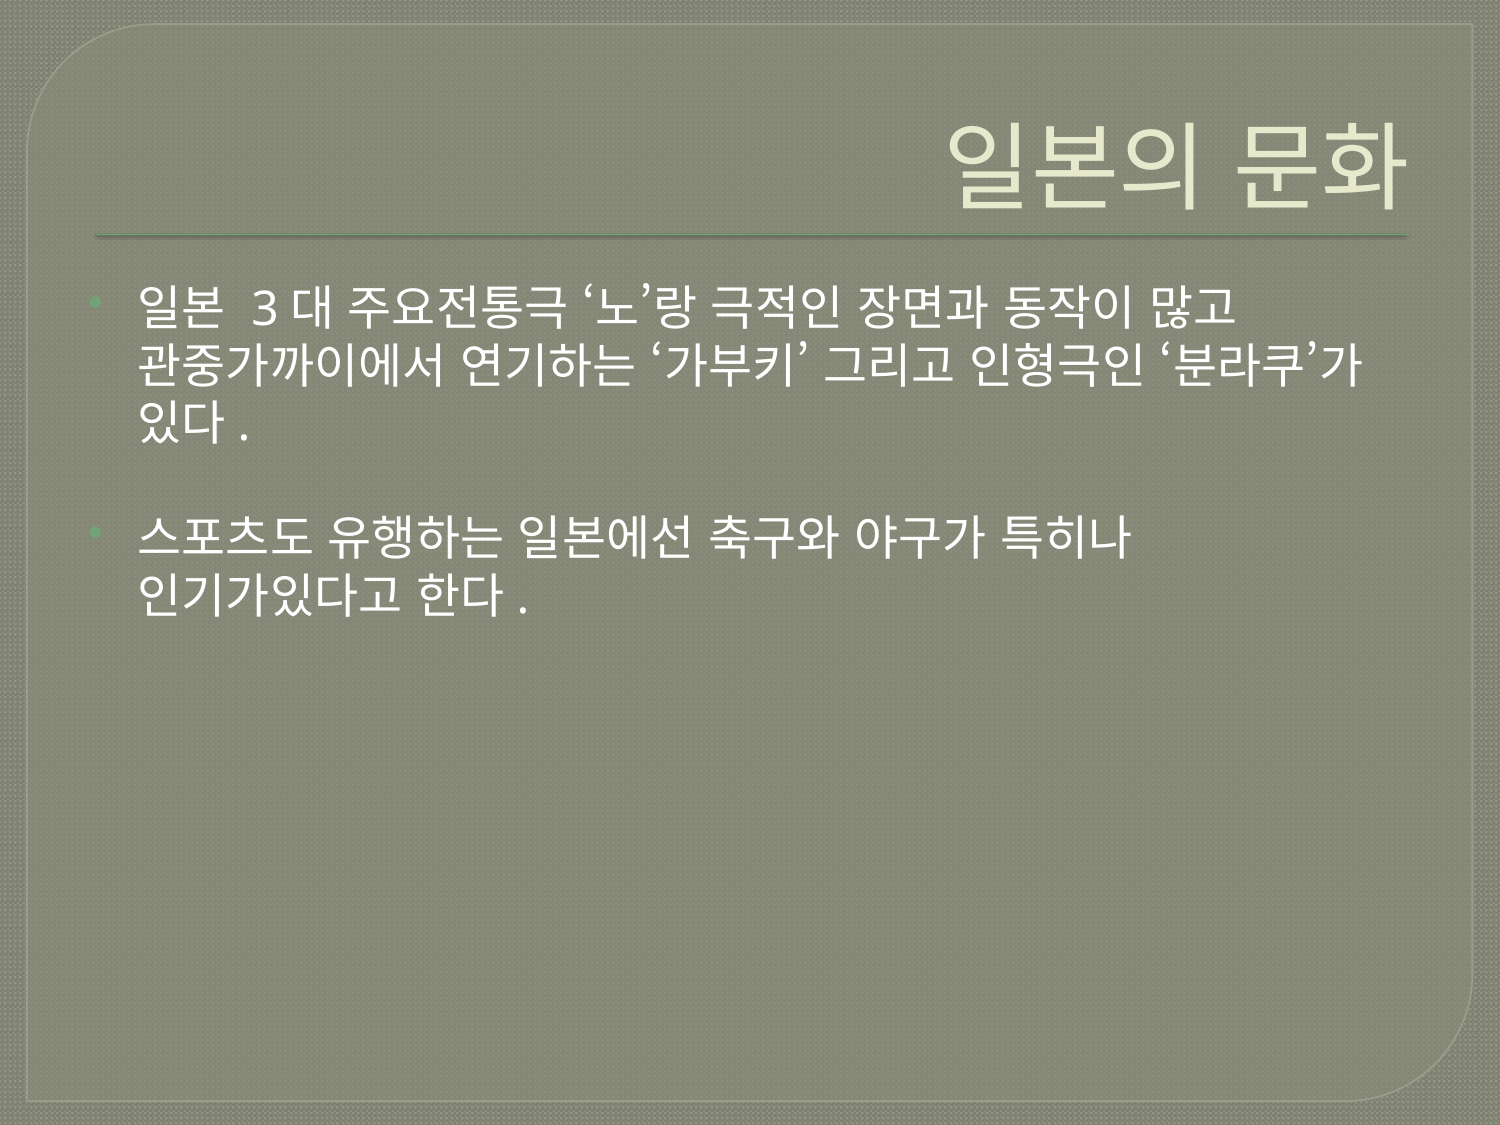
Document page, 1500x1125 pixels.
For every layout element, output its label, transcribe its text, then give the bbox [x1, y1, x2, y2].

list 일본 3대 주요전통극 ‘노’랑 극적인 장면과 동작이 많고 관중가까이에서 연기하는 ‘가부키’ 그리고 인형극인 ‘분라쿠’가 있다. 스포츠도 유행하는 일본에선 축구와 야구가 특히나 인기가있다고 한다. [75, 270, 1425, 1013]
title 일본의 문화 [75, 41, 1425, 230]
